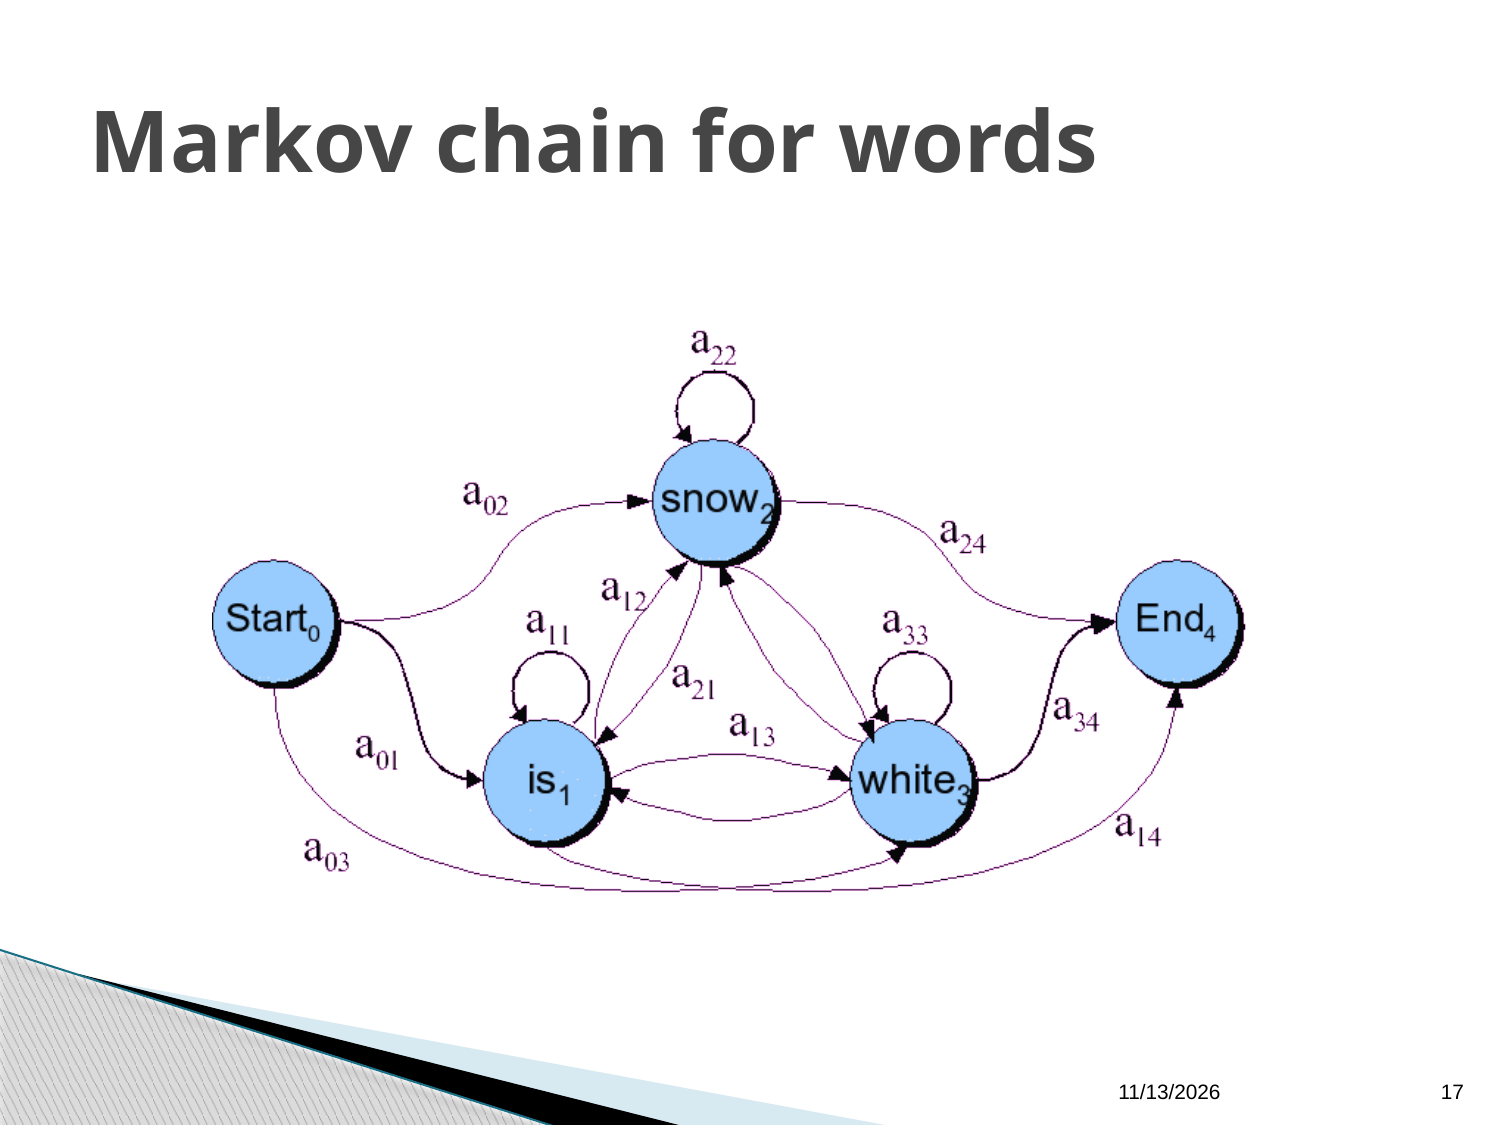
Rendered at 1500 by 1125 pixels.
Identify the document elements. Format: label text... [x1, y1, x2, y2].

slide_number 17 [1418, 1051, 1479, 1112]
title Markov chain for words [75, 45, 1425, 233]
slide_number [1103, 1051, 1418, 1112]
picture [212, 312, 1247, 907]
